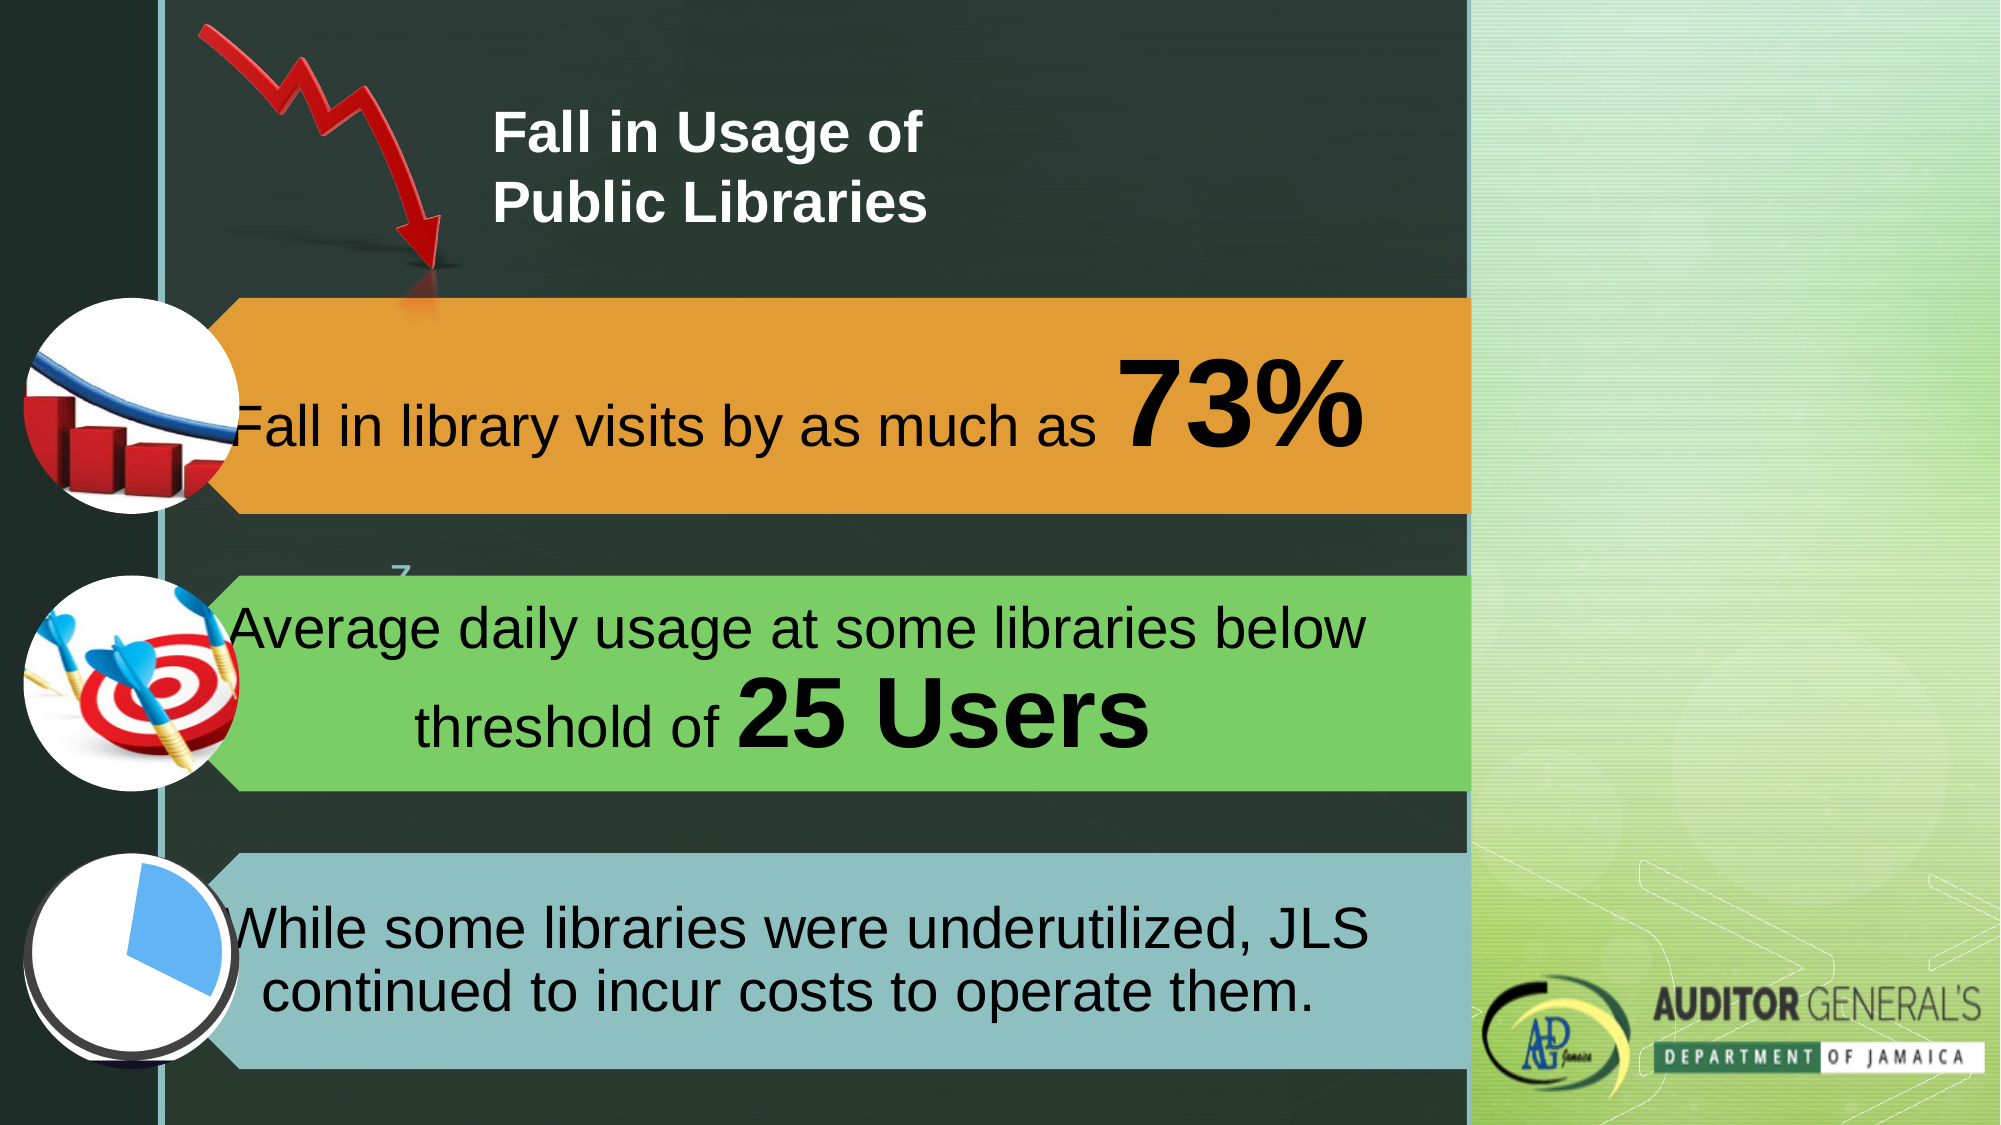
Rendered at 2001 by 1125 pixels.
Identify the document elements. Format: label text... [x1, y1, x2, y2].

text_box Fall in Usage of Public Libraries [484, 86, 1052, 241]
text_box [0, 297, 1756, 1070]
picture [173, 15, 484, 326]
picture [1470, 0, 2001, 1125]
